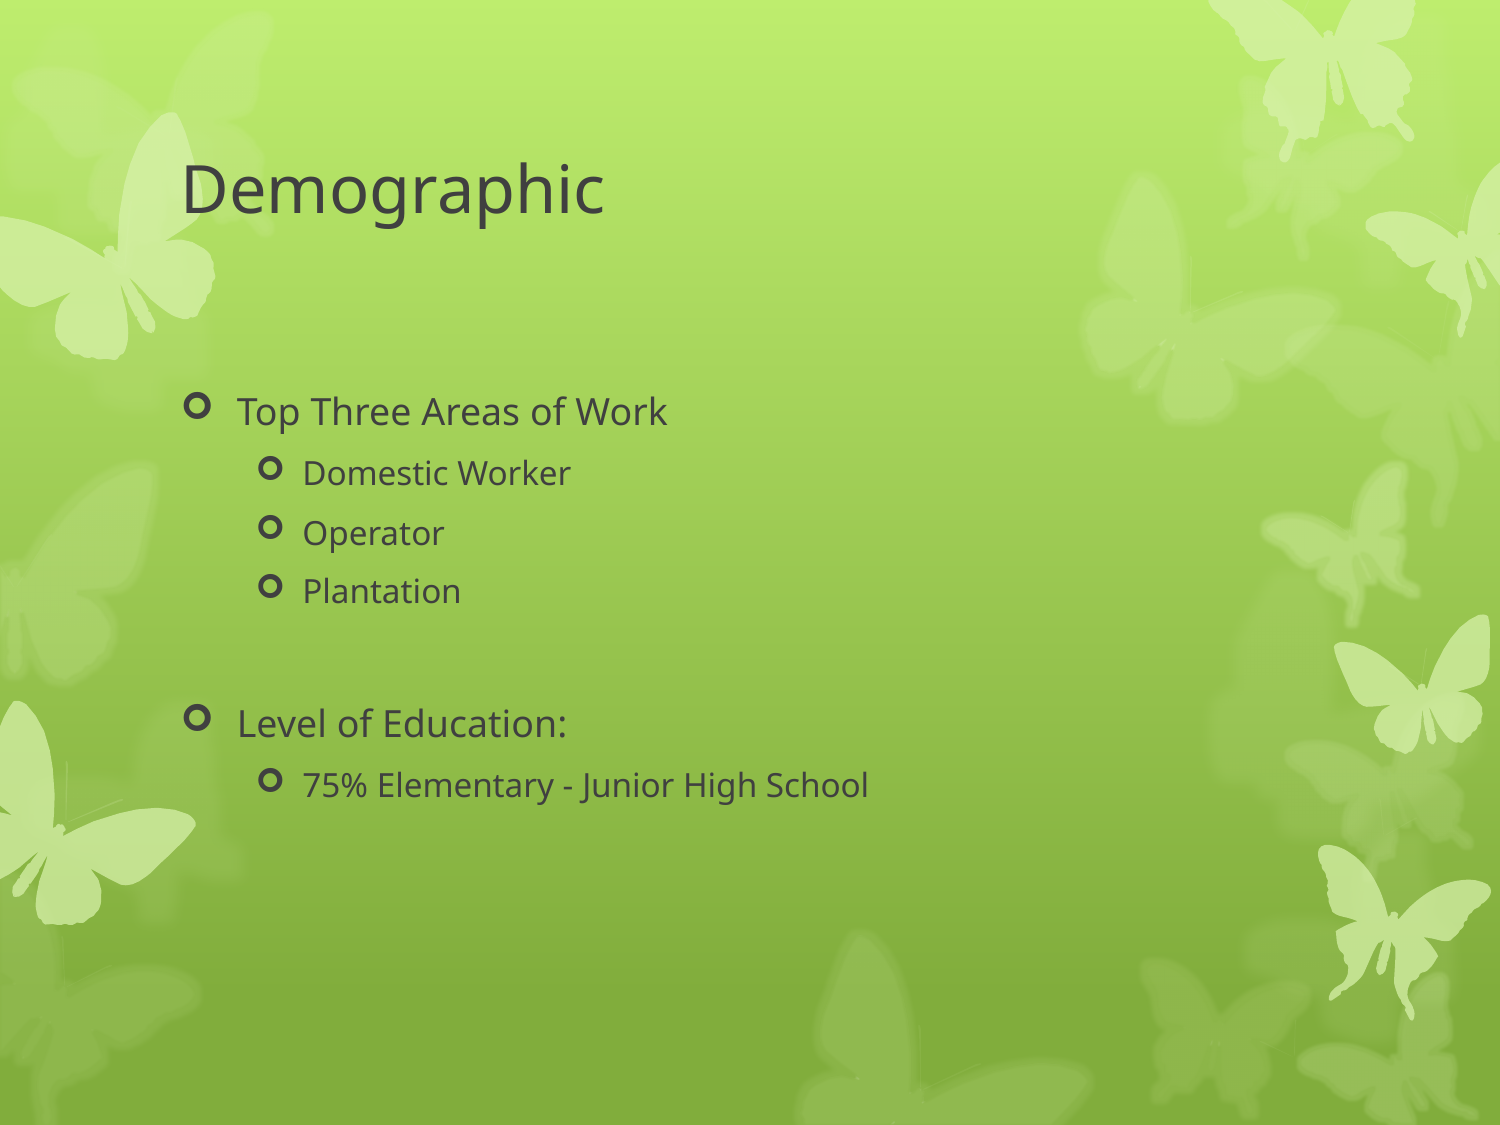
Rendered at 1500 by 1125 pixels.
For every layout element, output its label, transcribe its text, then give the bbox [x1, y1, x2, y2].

title Demographic [165, 110, 1335, 263]
list Top Three Areas of Work Domestic Worker Operator Plantation Level of Education: 75% Elementary - Junior High School [165, 296, 1335, 962]
